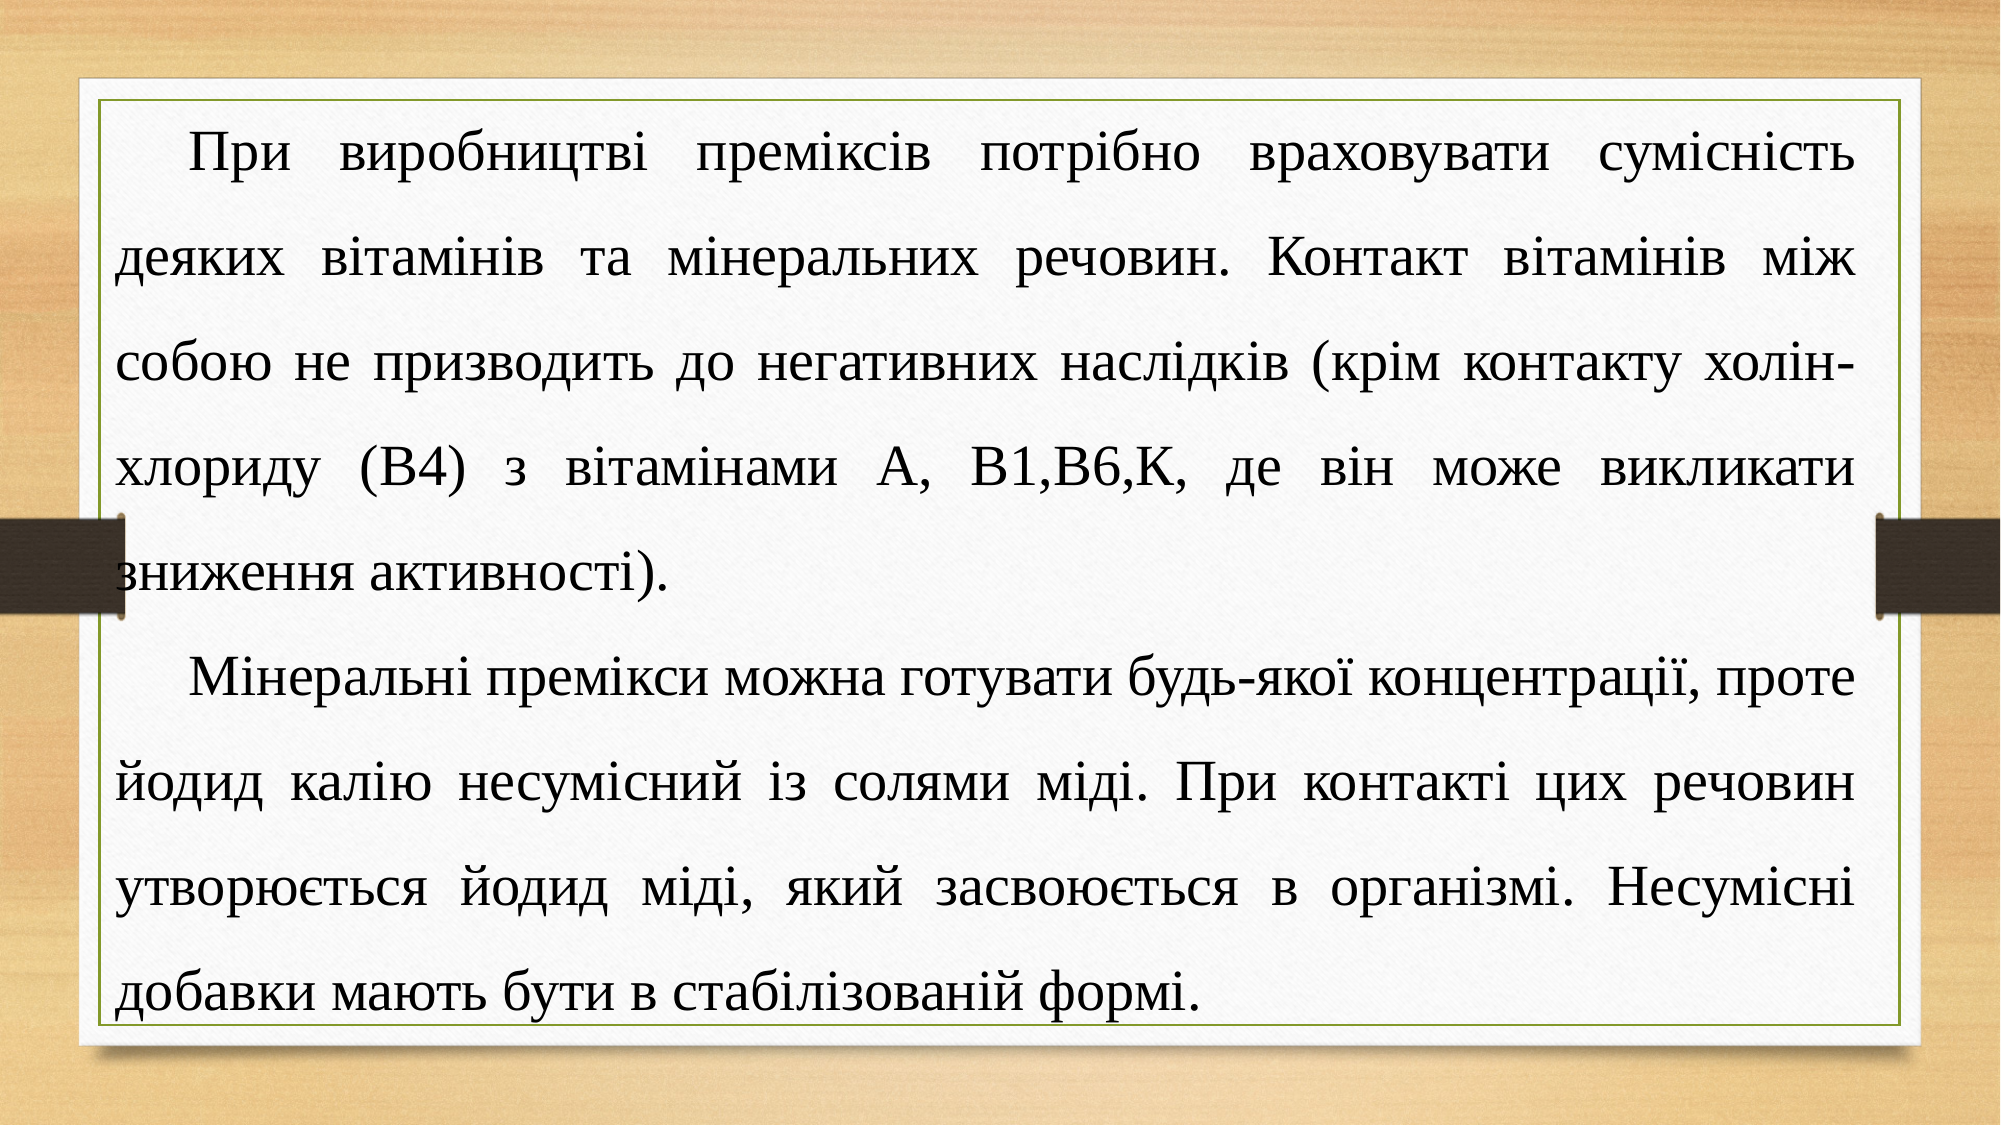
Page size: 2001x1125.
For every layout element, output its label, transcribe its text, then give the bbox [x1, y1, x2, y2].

picture [0, 0, 2001, 1125]
text_box При виробництві преміксів потрібно враховувати сумісність деяких вітамінів та мінеральних речовин. Контакт вітамінів між собою не призводить до негативних наслідків (крім контакту холін-хлориду (В4) з вітамінами А, В1,В6,К, де він може викликати зниження активності). Мінеральні премікси можна готувати будь-якої концентрації, проте йодид калію несумісний із солями міді. При контакті цих речовин утворюється йодид міді, який засвоюється в організмі. Несумісні добавки мають бути в стабілізованій формі. [100, 70, 1872, 1030]
